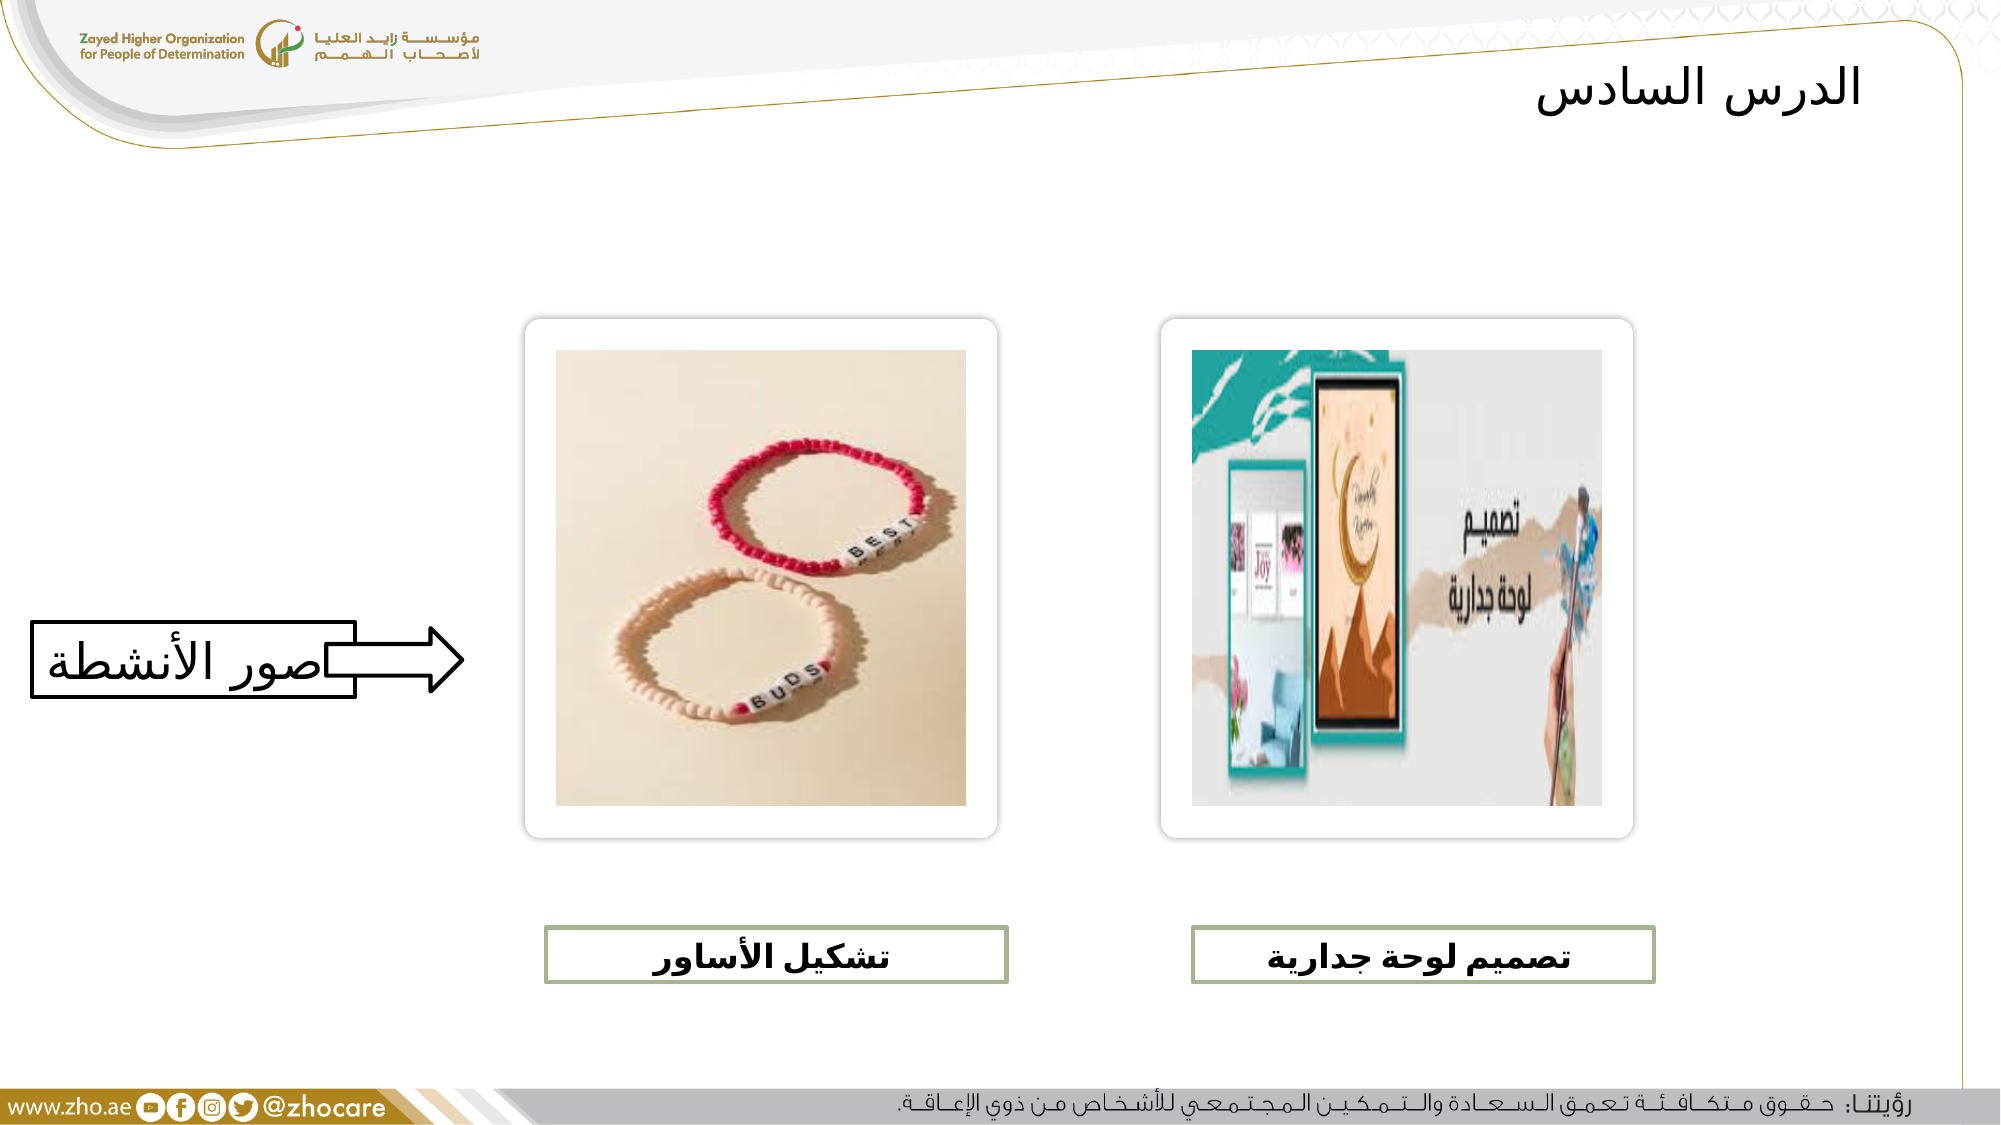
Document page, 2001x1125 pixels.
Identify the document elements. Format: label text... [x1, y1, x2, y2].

text_box تشكيل الأساور [544, 925, 1009, 984]
picture [0, 0, 2001, 1125]
text_box [324, 626, 465, 694]
text_box صور الأنشطة [30, 620, 357, 699]
text_box الدرس السادس [1519, 47, 1879, 123]
text_box تصميم لوحة جدارية [1191, 925, 1656, 984]
